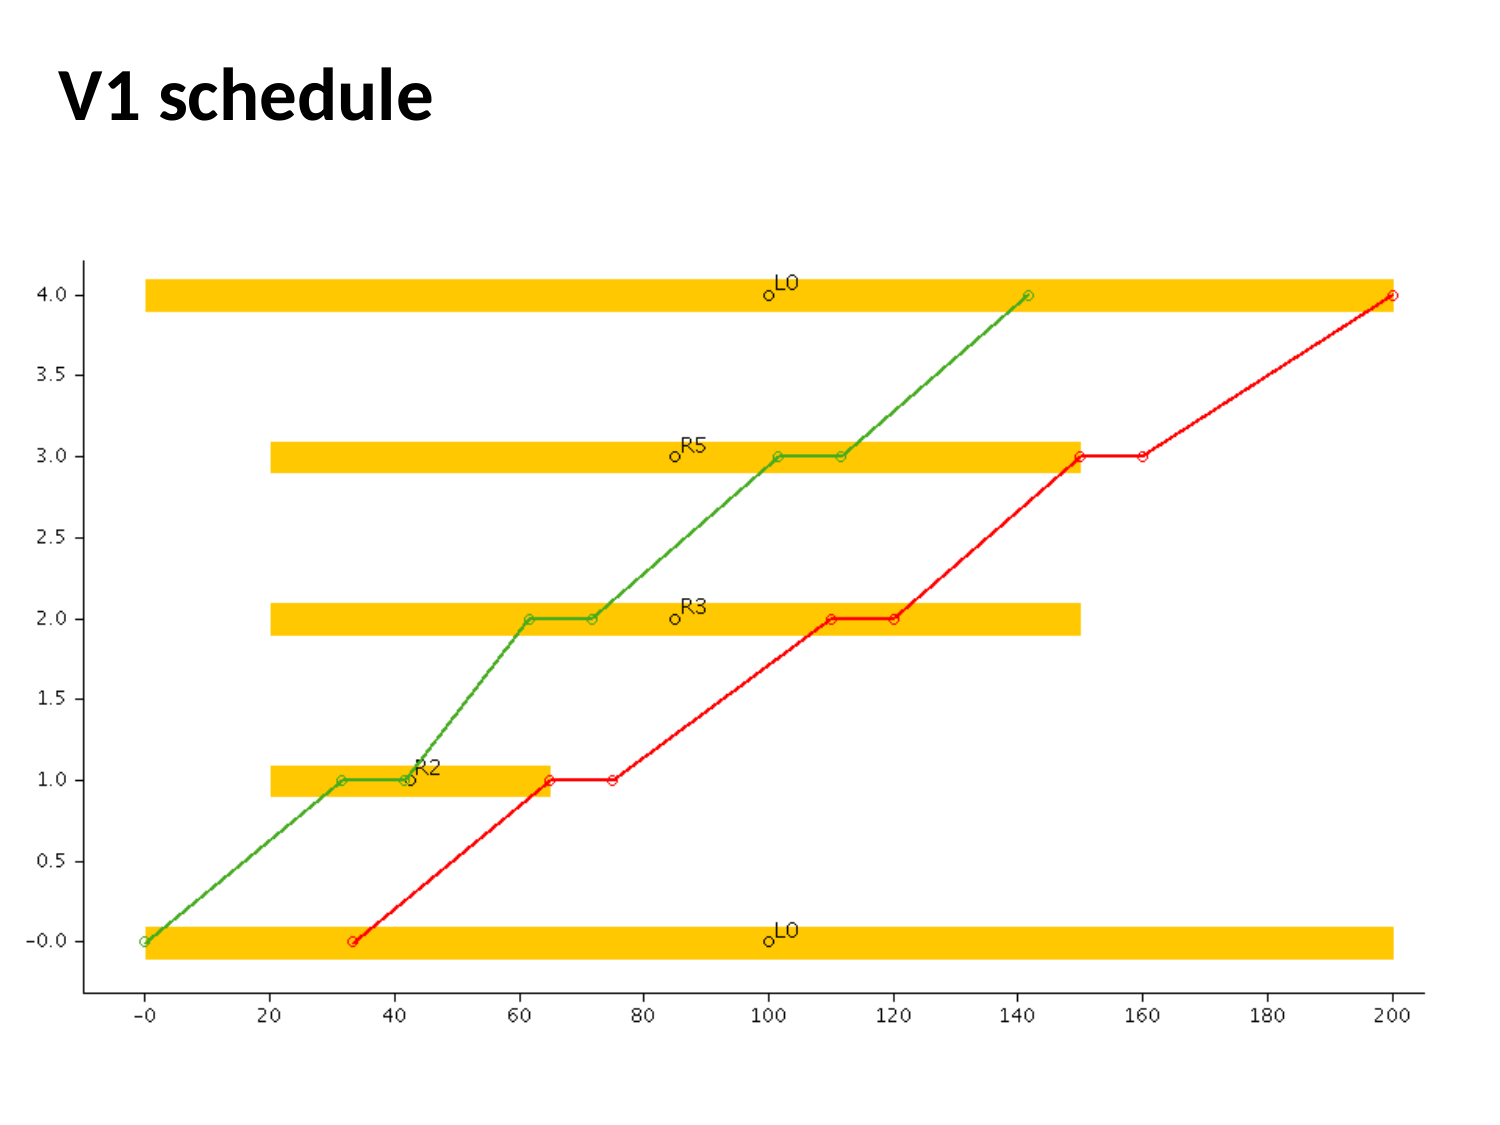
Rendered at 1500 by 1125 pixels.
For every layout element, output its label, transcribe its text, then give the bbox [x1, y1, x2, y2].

title V1 schedule [58, 45, 1211, 185]
picture [5, 244, 1455, 1071]
